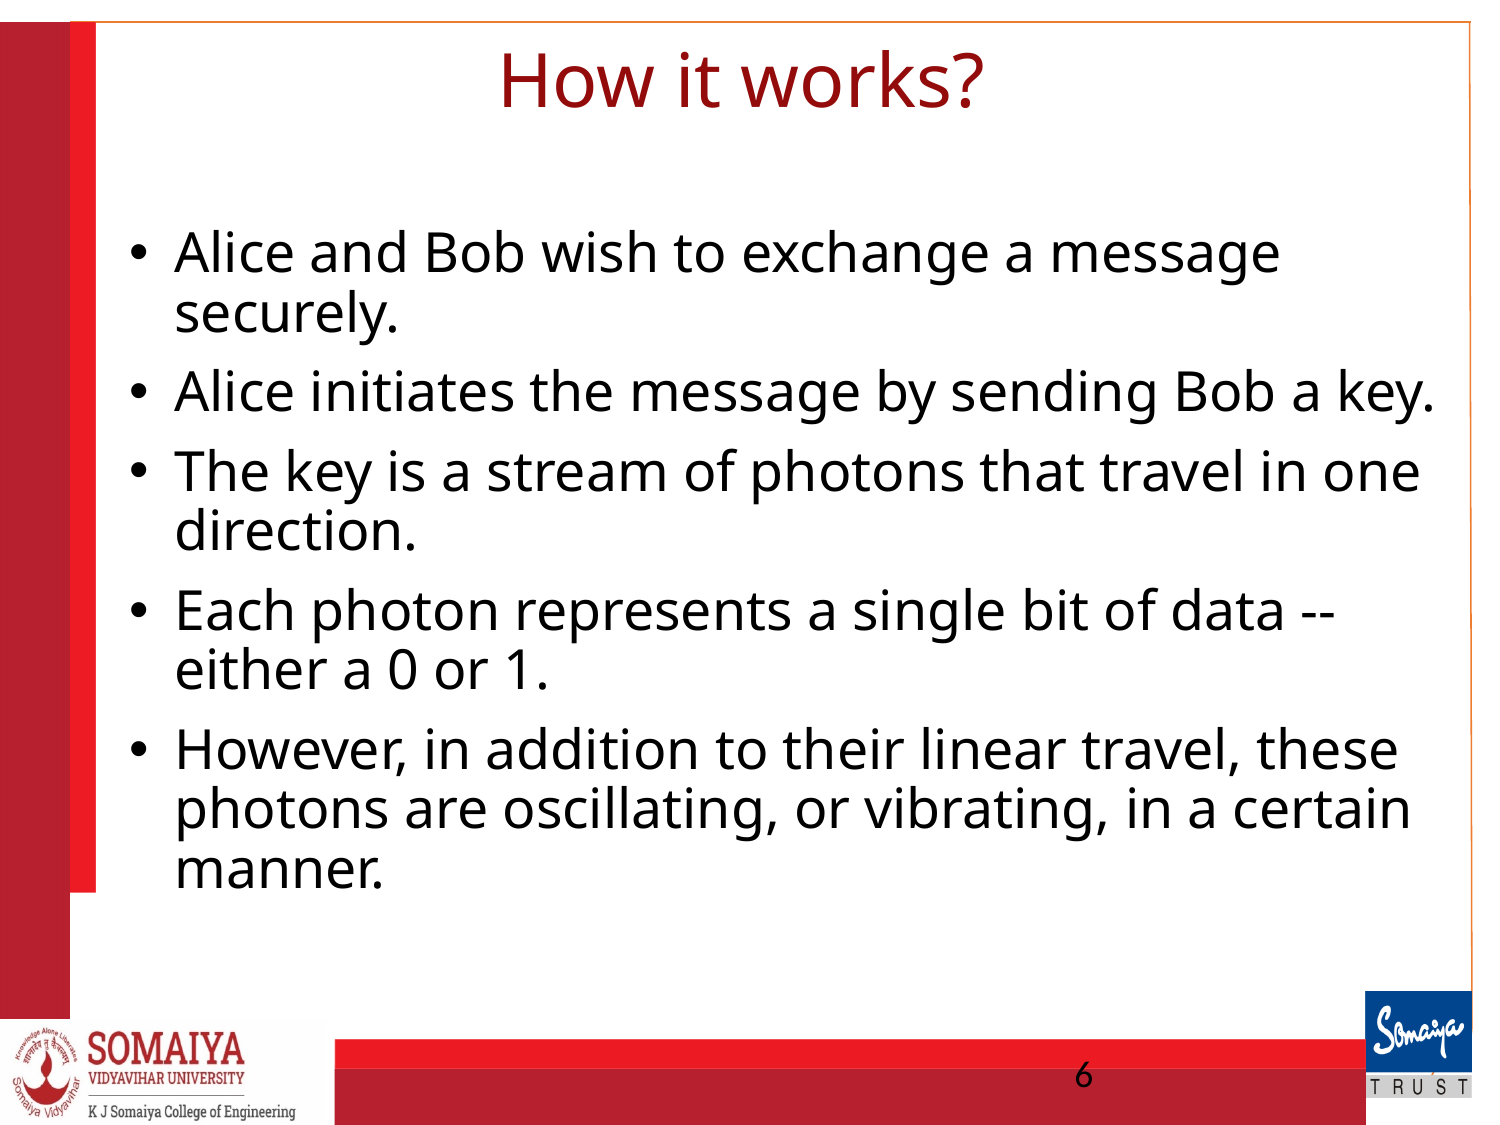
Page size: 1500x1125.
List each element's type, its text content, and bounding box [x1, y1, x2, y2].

picture [1365, 991, 1472, 1098]
list Alice and Bob wish to exchange a message securely. Alice initiates the message by sending Bob a key. The key is a stream of photons that travel in one direction. Each photon represents a single bit of data -- either a 0 or 1. However, in addition to their linear travel, these photons are oscillating, or vibrating, in a certain manner. [114, 217, 1465, 960]
title How it works? [134, 35, 1349, 179]
slide_number 6 [1059, 1042, 1397, 1103]
picture [0, 22, 327, 1125]
picture [335, 1040, 1365, 1125]
